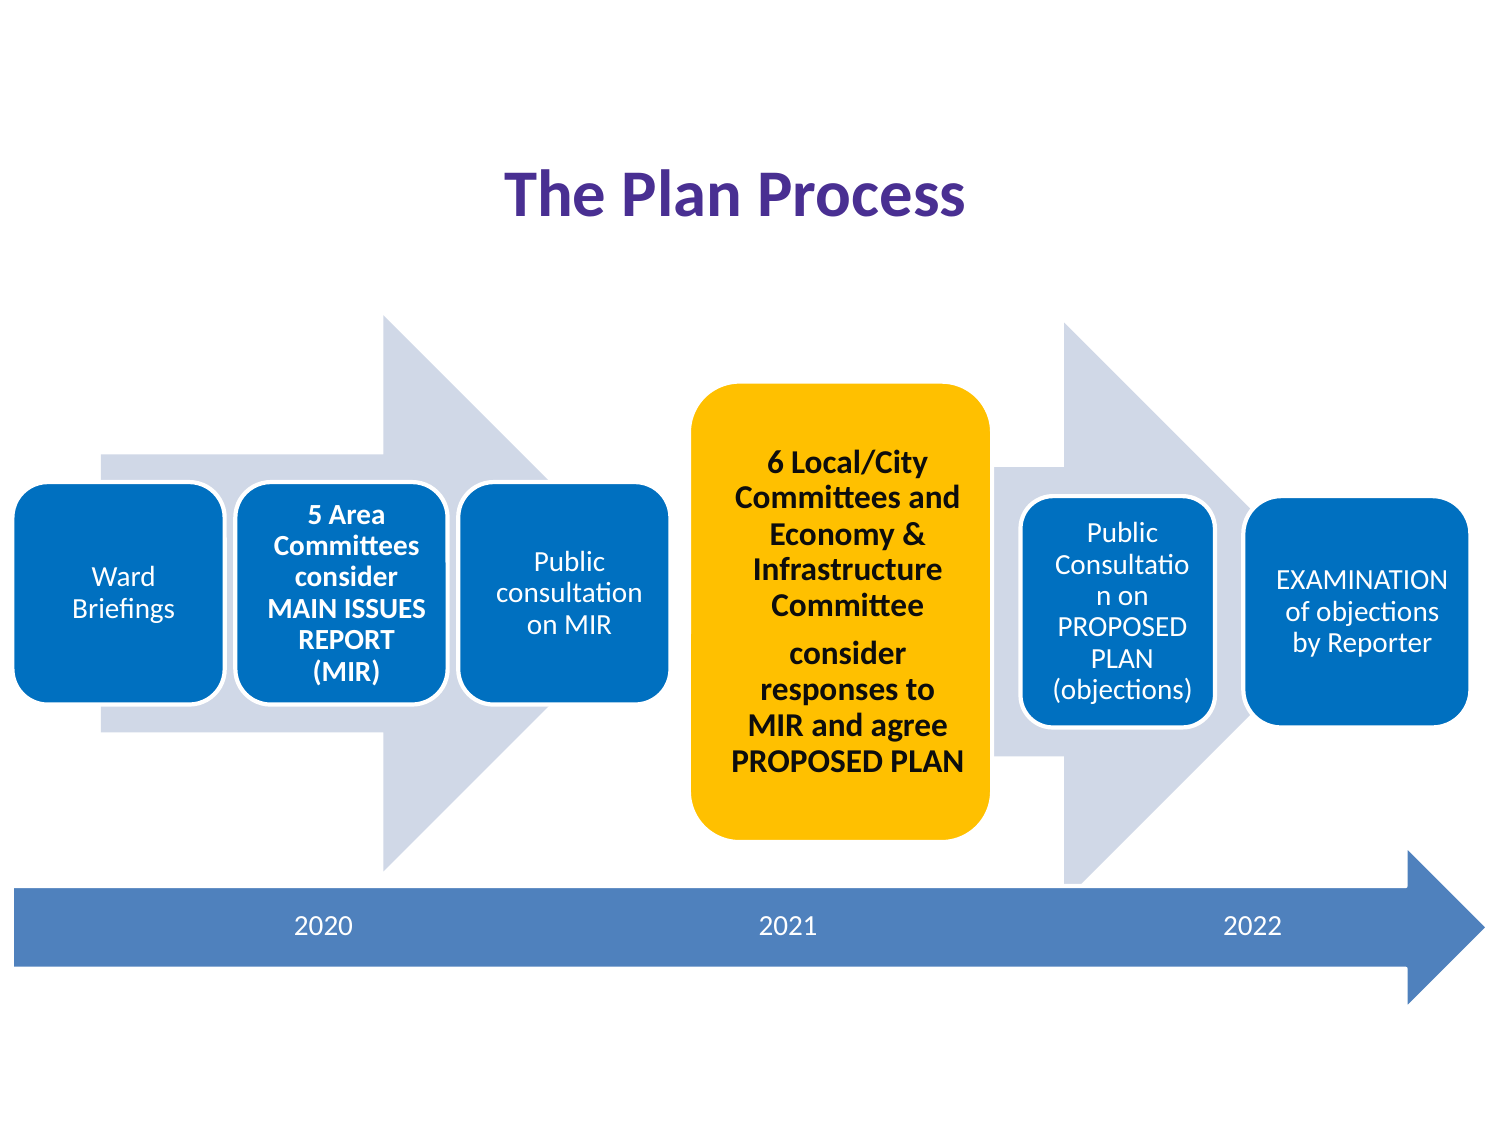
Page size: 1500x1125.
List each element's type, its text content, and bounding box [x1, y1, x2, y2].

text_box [11, 314, 672, 841]
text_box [688, 322, 1471, 840]
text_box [11, 841, 1489, 1011]
title The Plan Process [138, 142, 1333, 365]
